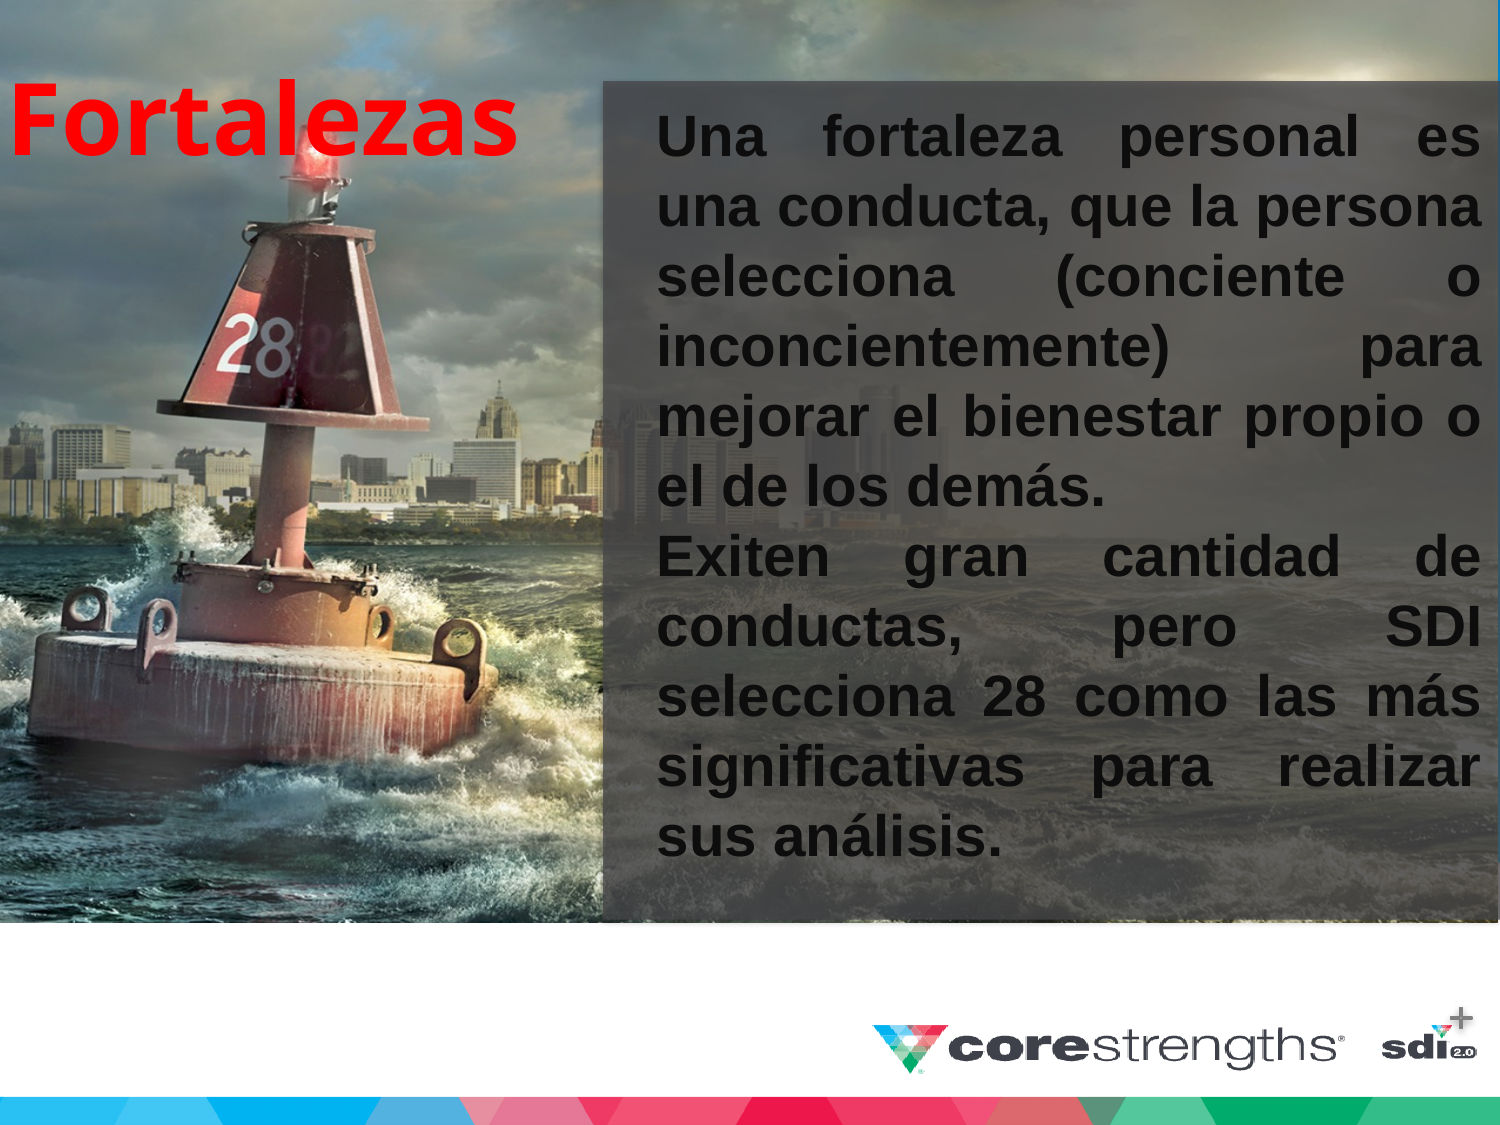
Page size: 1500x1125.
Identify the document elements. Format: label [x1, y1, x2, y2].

list [0, 0, 1498, 924]
text_box [1450, 1007, 1473, 1029]
picture [0, 920, 1500, 1125]
